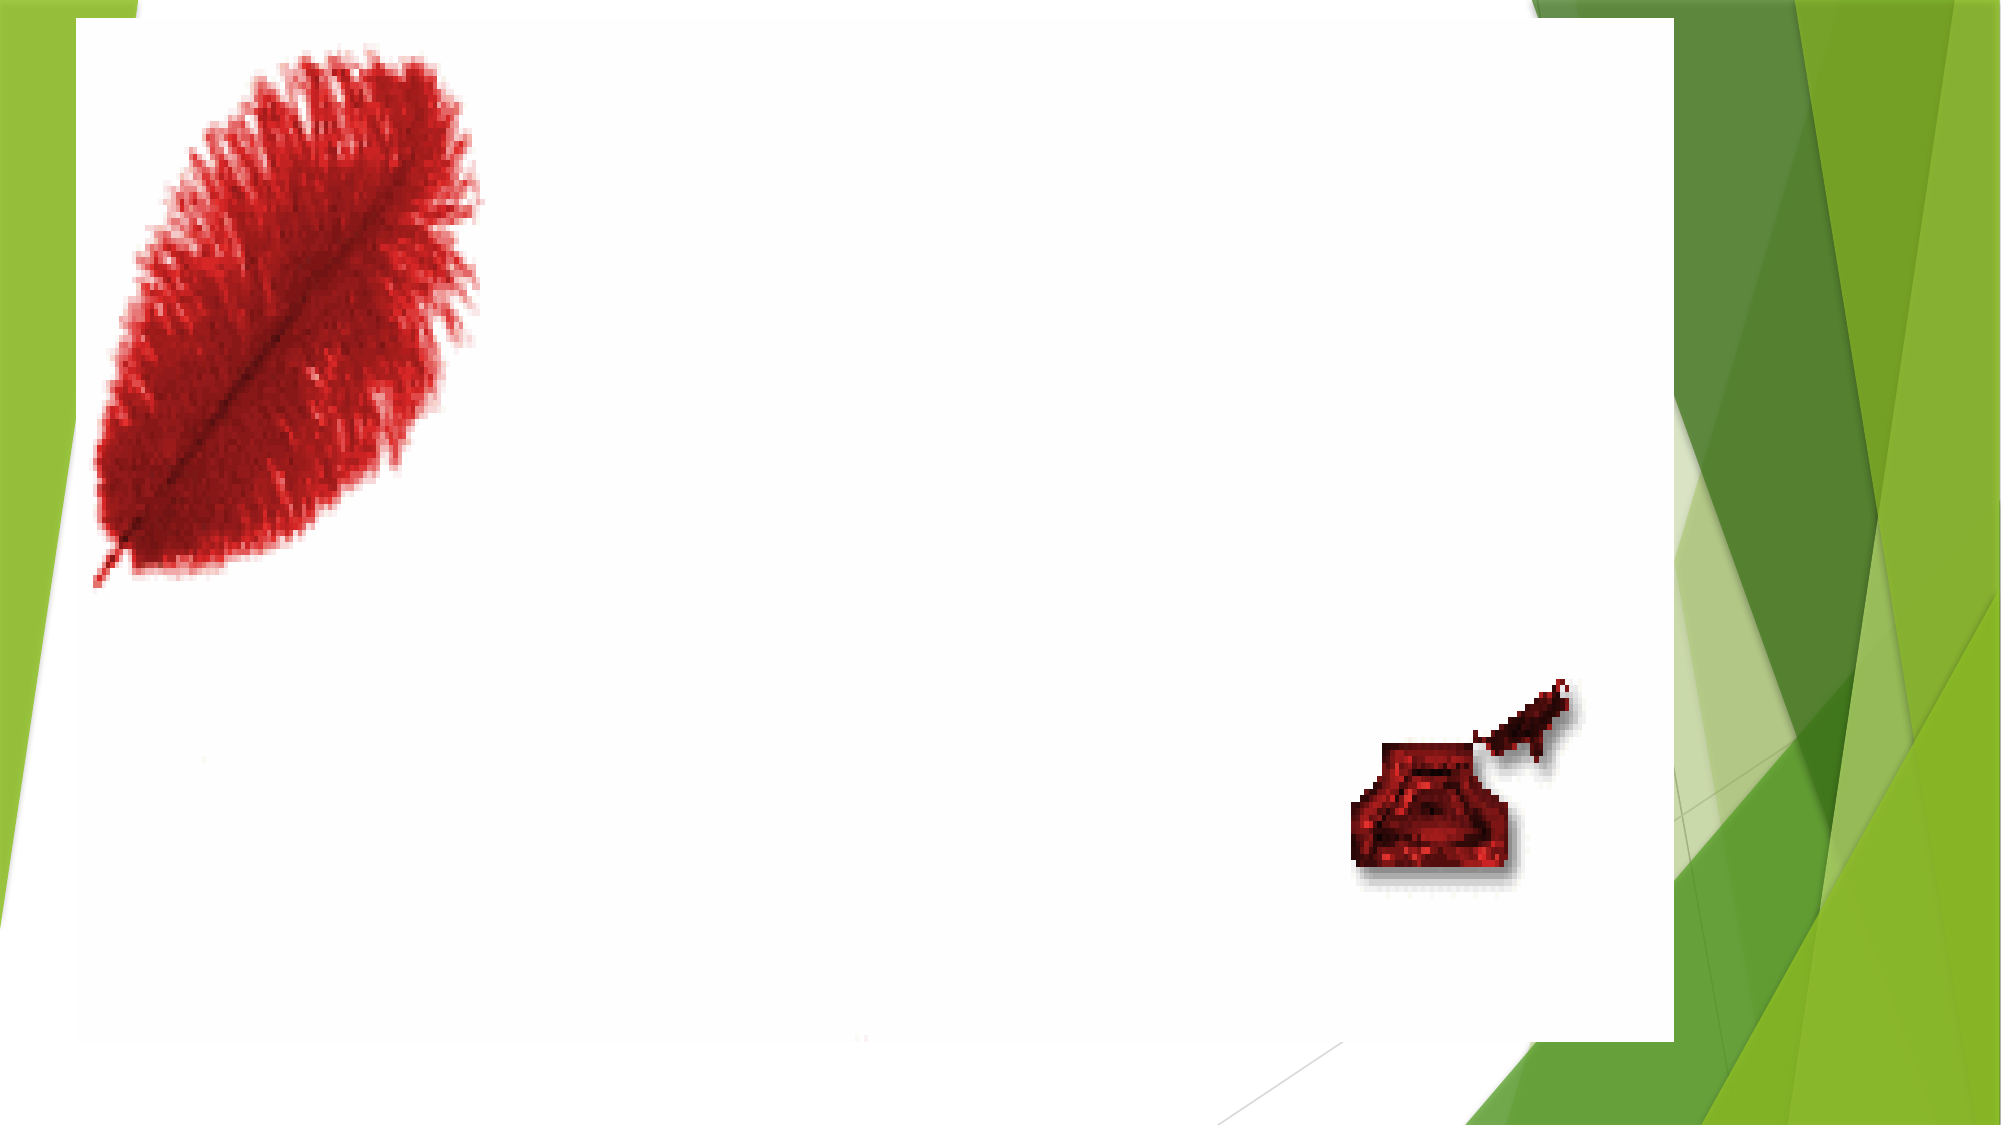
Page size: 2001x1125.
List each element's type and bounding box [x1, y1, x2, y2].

picture [75, 18, 1674, 1043]
